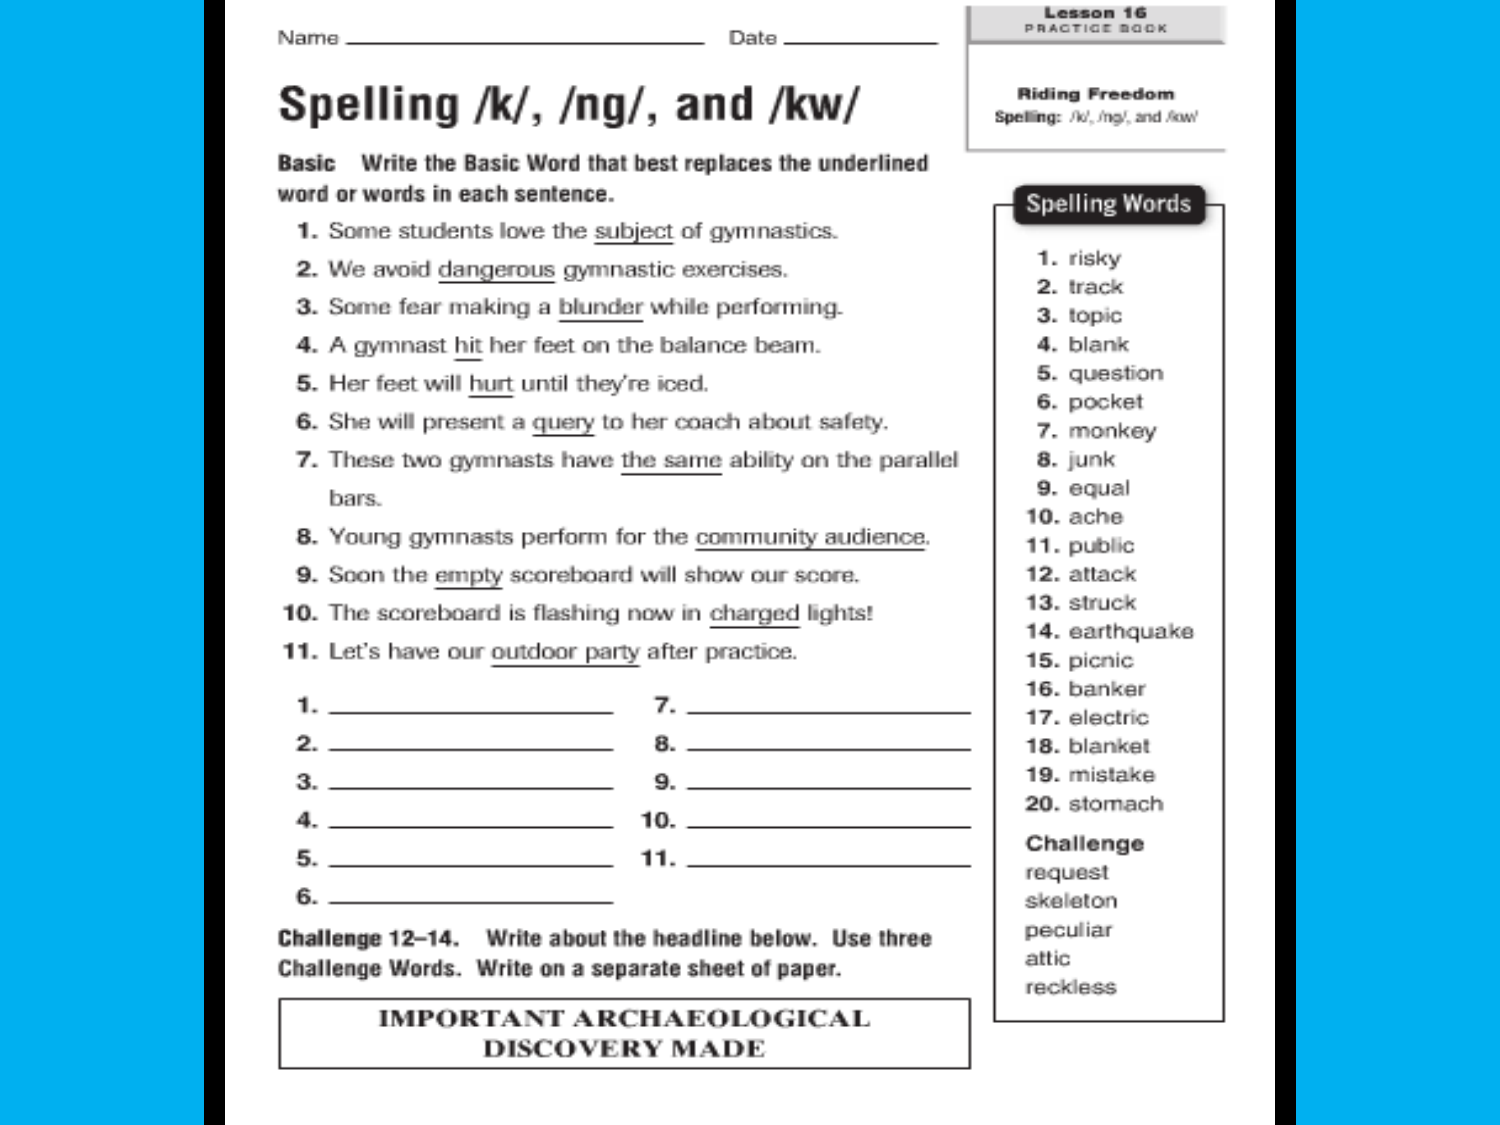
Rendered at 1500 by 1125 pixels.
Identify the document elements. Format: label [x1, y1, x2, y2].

picture [224, 0, 1276, 1125]
